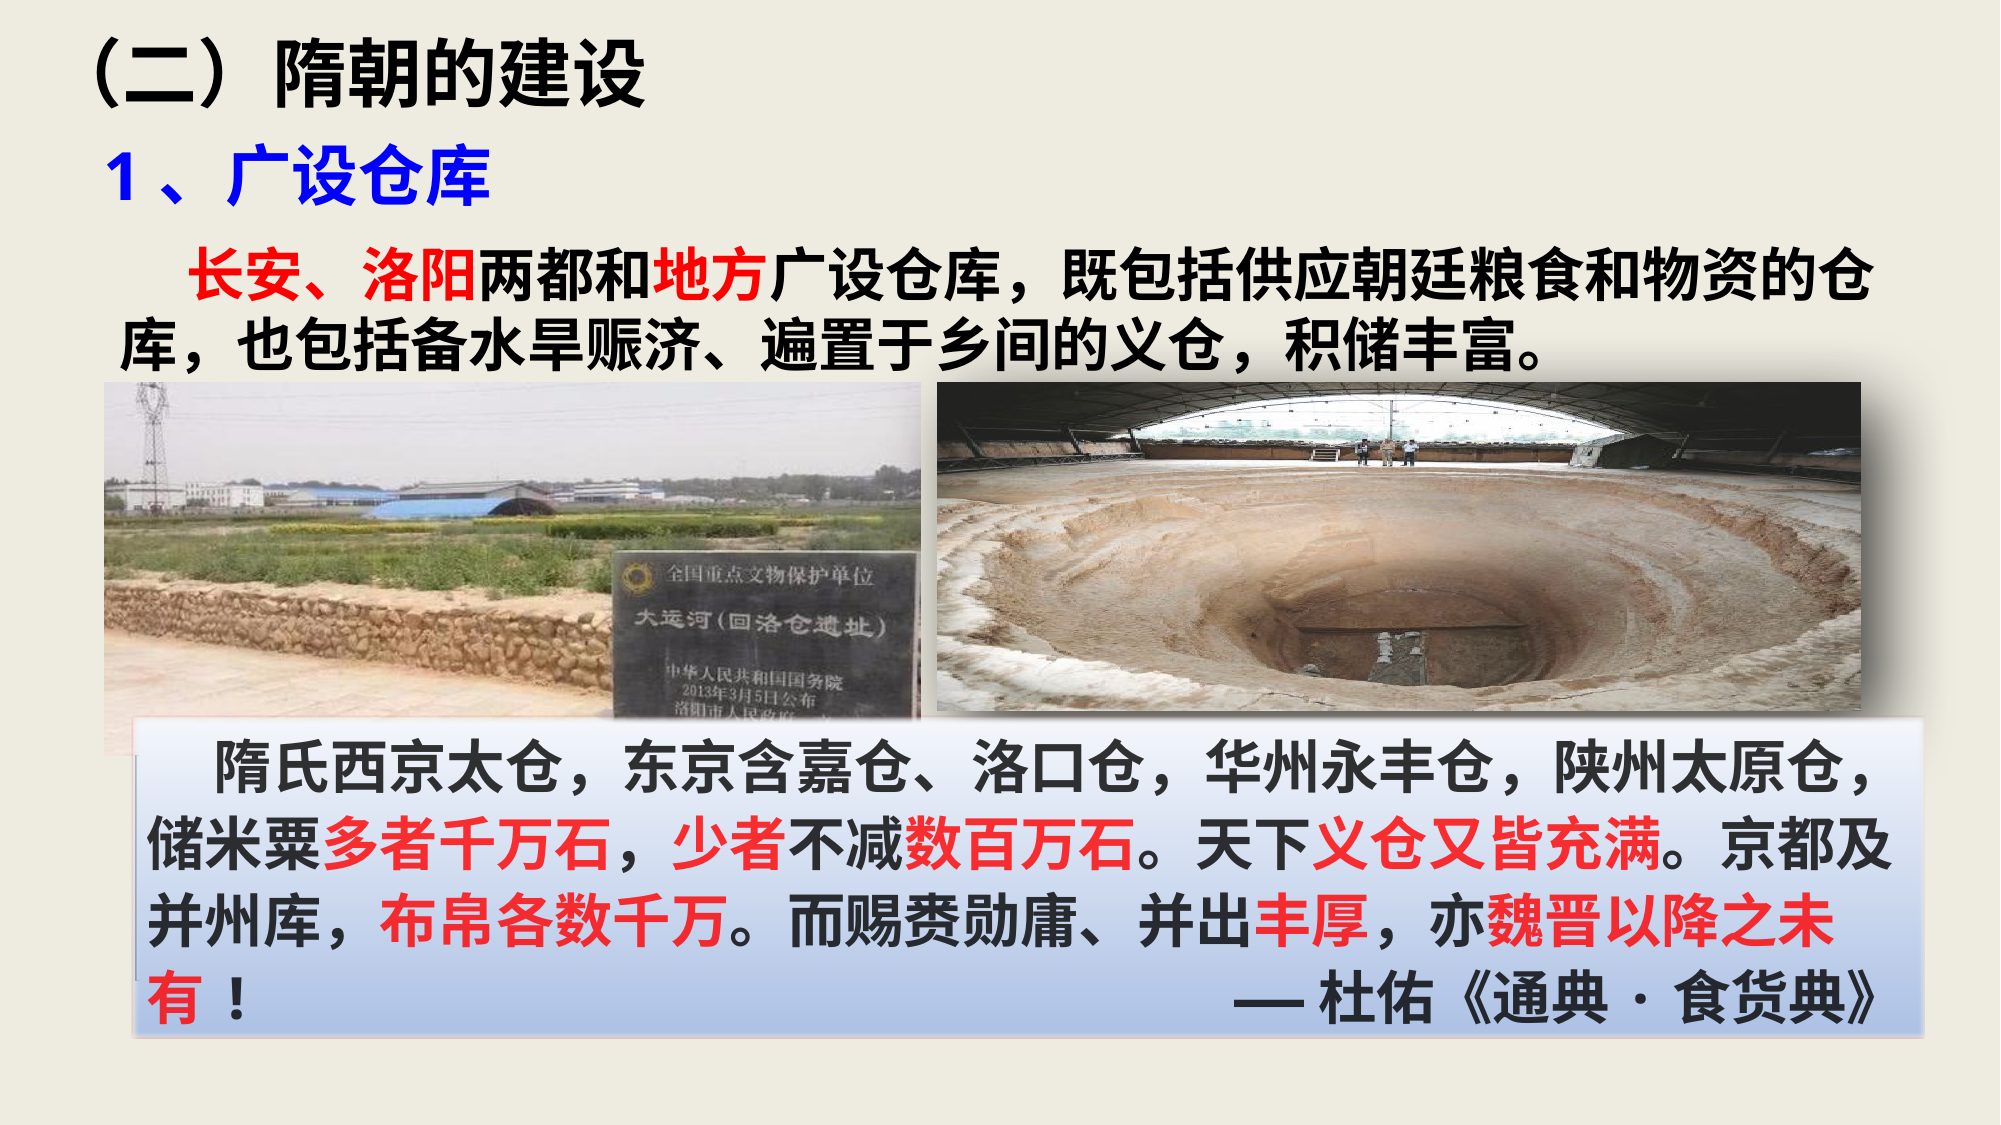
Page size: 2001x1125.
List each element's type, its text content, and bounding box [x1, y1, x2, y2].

text_box 长安、洛阳两都和地方广设仓库，既包括供应朝廷粮食和物资的仓库，也包括备水旱赈济、遍置于乡间的义仓，积储丰富。 [104, 230, 1894, 386]
picture [104, 382, 921, 756]
text_box 回洛仓遗址 [1034, 713, 1548, 718]
text_box 隋氏西京太仓，东京含嘉仓、洛口仓，华州永丰仓，陕州太原仓，储米粟多者千万石，少者不减数百万石。天下义仓又皆充满。京都及并州库，布帛各数千万。而赐赉勋庸、并出丰厚，亦魏晋以降之未有! ——杜佑《通典·食货典》 [136, 722, 1919, 1033]
text_box （二）隋朝的建设 [33, 19, 767, 125]
list 1、广设仓库 [88, 134, 1959, 213]
text_box 整个回洛仓城东西长1000米、南北宽355米，相当于50个国际标准的足球场;其内约有700座仓窖，气势恢宏。每个仓窖可以储存约50万斤粮食，整个仓城可以储粮3.55亿斤。 [1034, 718, 1548, 722]
picture [937, 382, 1861, 711]
